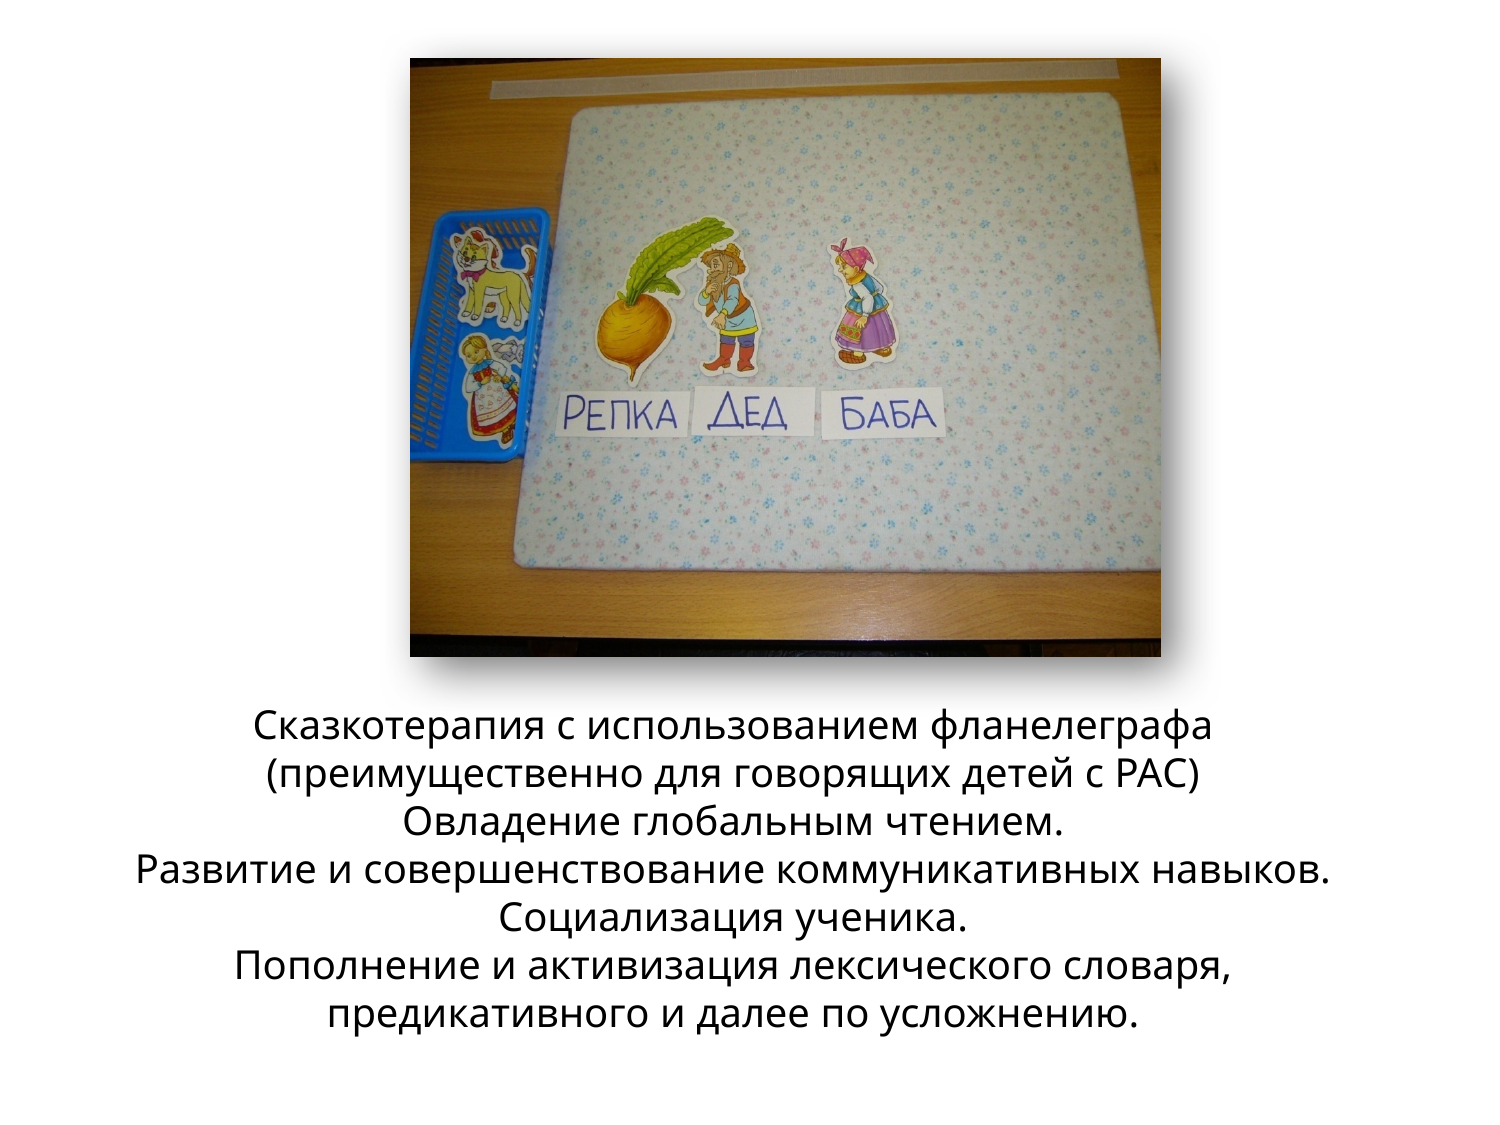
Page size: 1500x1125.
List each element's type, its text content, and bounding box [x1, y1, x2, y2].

title Сказкотерапия с использованием фланелеграфа (преимущественно для говорящих детей с РАС) Овладение глобальным чтением. Развитие и совершенствование коммуникативных навыков. Социализация ученика. Пополнение и активизация лексического словаря, предикативного и далее по усложнению. [58, 691, 1409, 1043]
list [409, 58, 1161, 657]
